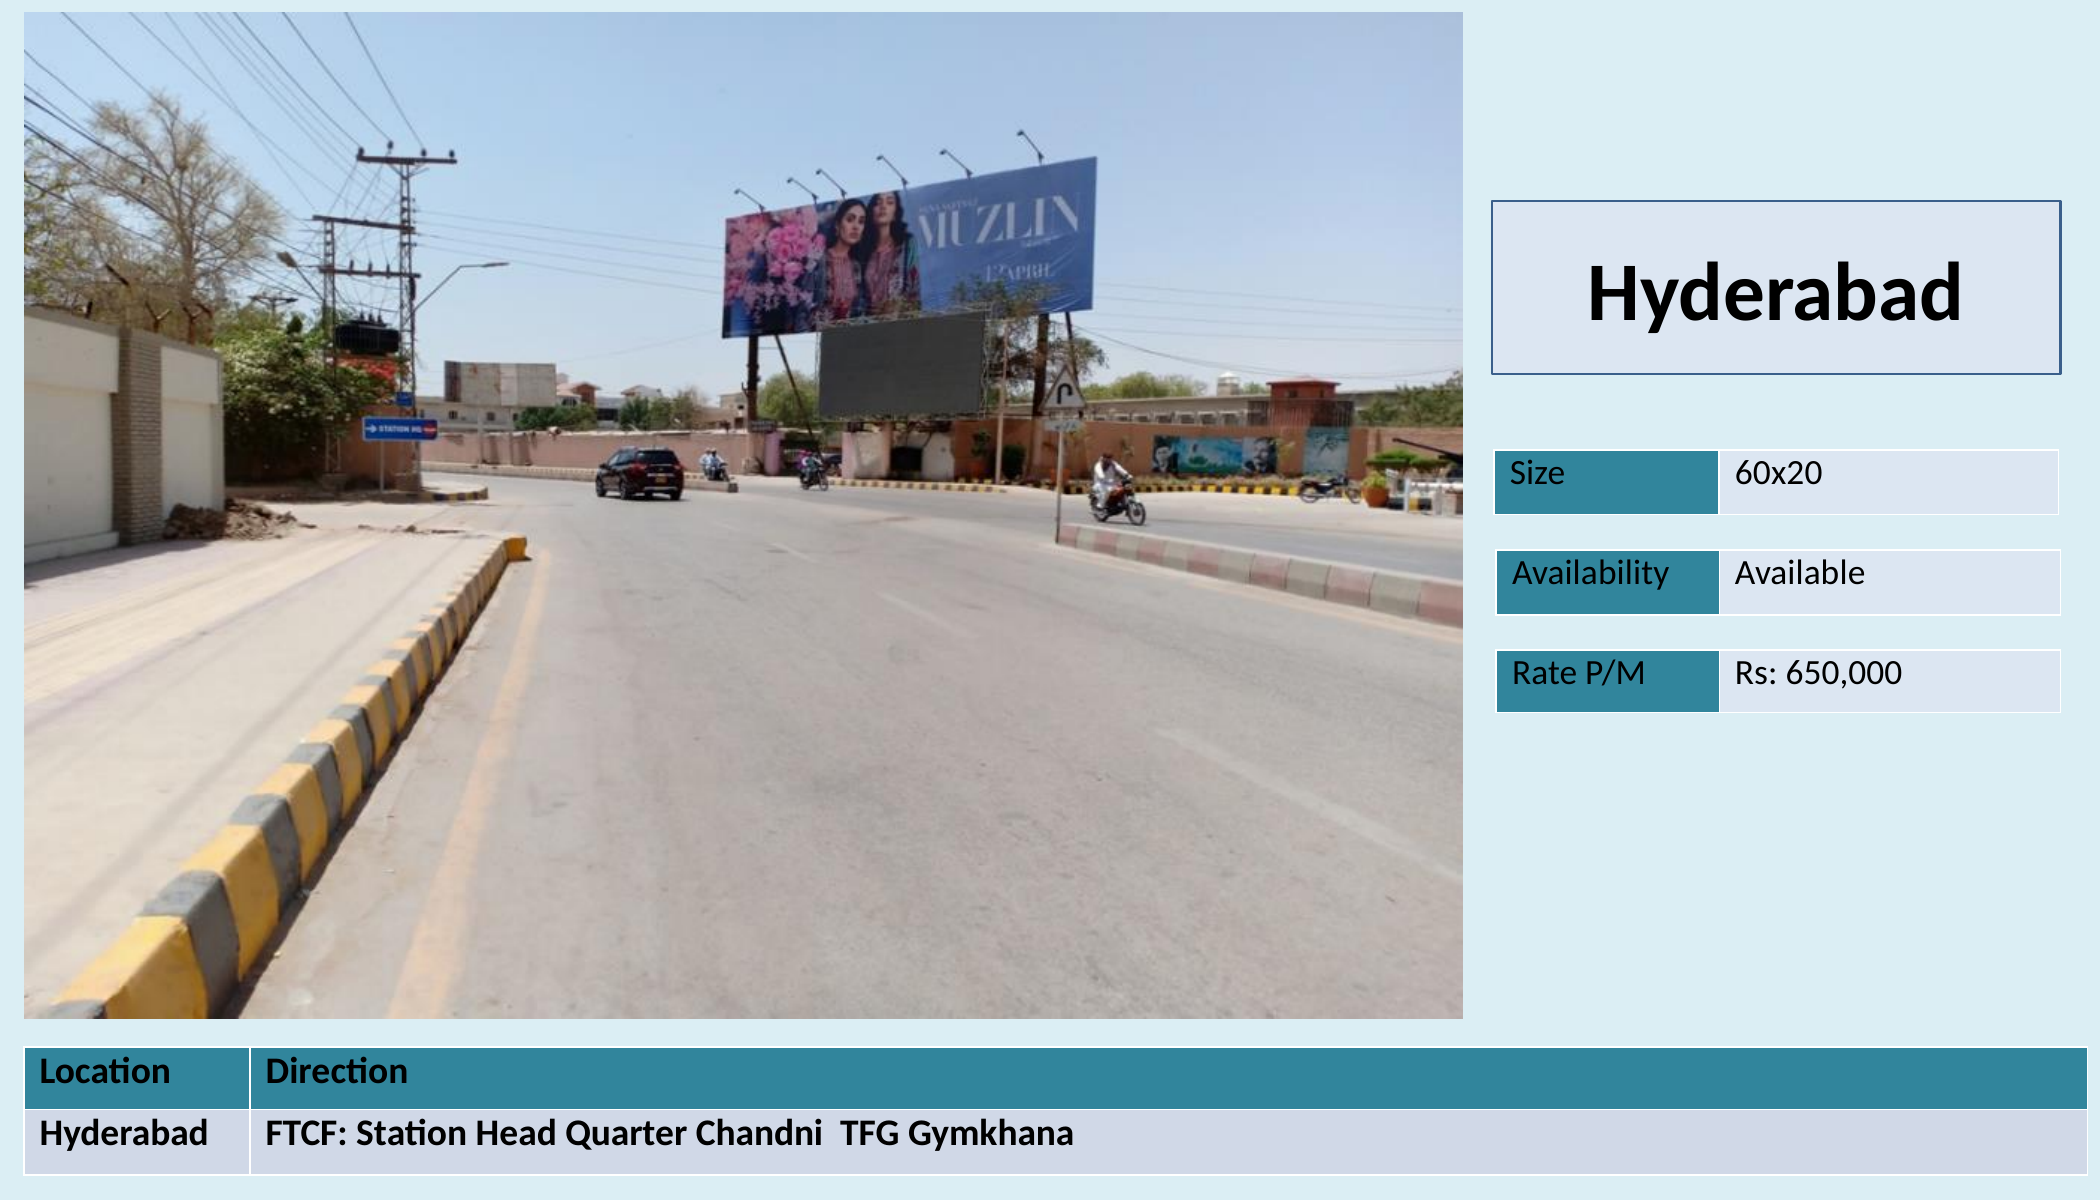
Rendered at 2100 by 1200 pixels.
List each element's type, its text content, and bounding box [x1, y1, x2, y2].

table_cell Hyderabad [25, 1110, 249, 1174]
table_header 60x20 [1720, 451, 2058, 514]
table_header Rs: 650,000 [1720, 651, 2060, 712]
table_header Availability [1497, 551, 1719, 614]
table_cell FTCF: Station Head Quarter Chandni TFG Gymkhana [251, 1110, 2087, 1174]
picture [24, 12, 1463, 1019]
table_header Available [1720, 551, 2060, 614]
table_header Direction [251, 1048, 2087, 1109]
text_box Hyderabad [1490, 199, 2063, 376]
table_header Location [25, 1048, 249, 1109]
table_header Size [1495, 451, 1718, 514]
table_header Rate P/M [1497, 651, 1719, 712]
